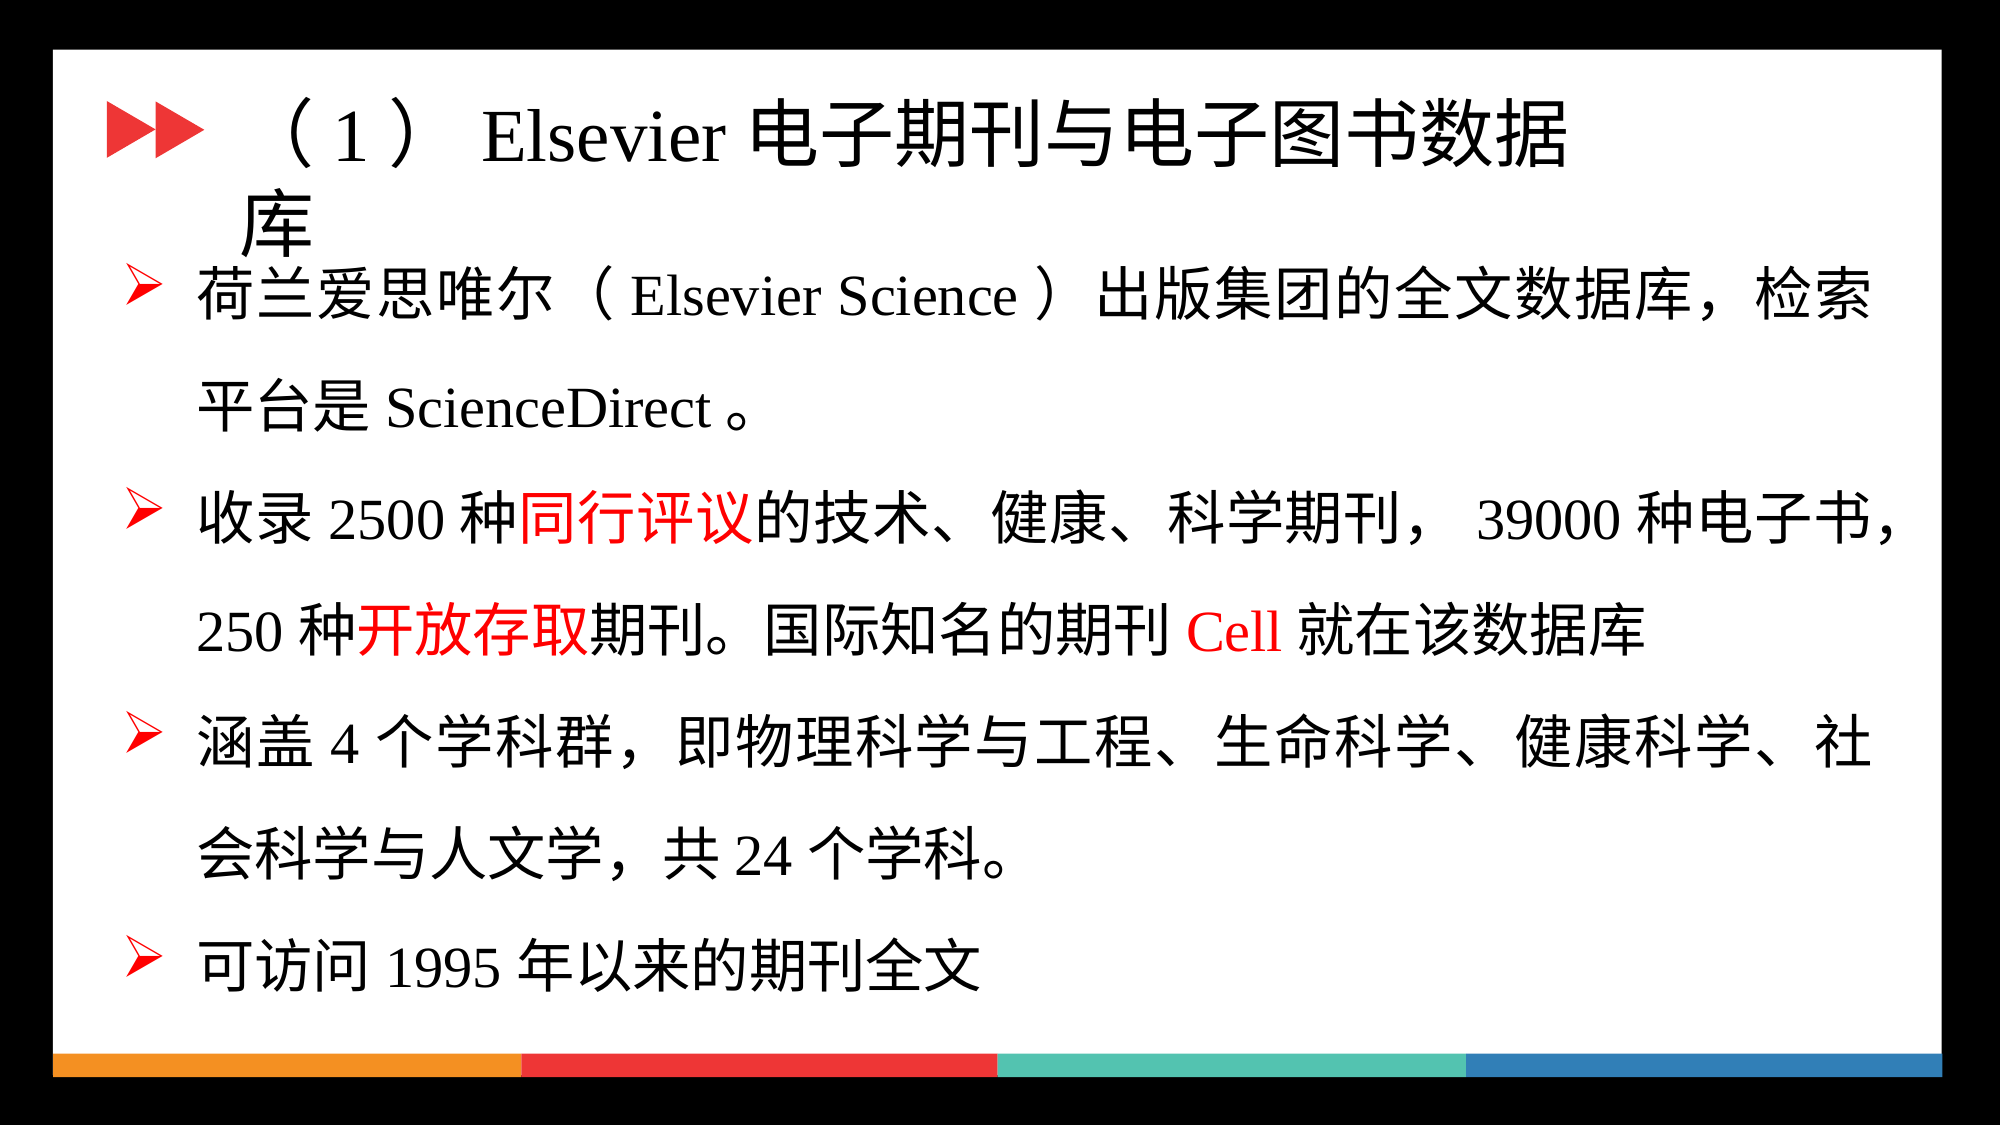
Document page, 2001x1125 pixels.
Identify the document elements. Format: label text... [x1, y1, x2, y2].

text_box [155, 101, 205, 159]
text_box 荷兰爱思唯尔（Elsevier Science）出版集团的全文数据库，检索平台是ScienceDirect。 收录2500种同行评议的技术、健康、科学期刊，39000种电子书，250种开放存取期刊。国际知名的期刊Cell就在该数据库 涵盖4个学科群，即物理科学与工程、生命科学、健康科学、社会科学与人文学，共24个学科。 可访问1995年以来的期刊全文 [106, 207, 1888, 1007]
text_box （1）Elsevier电子期刊与电子图书数据库 [225, 79, 1595, 207]
text_box [106, 100, 155, 158]
